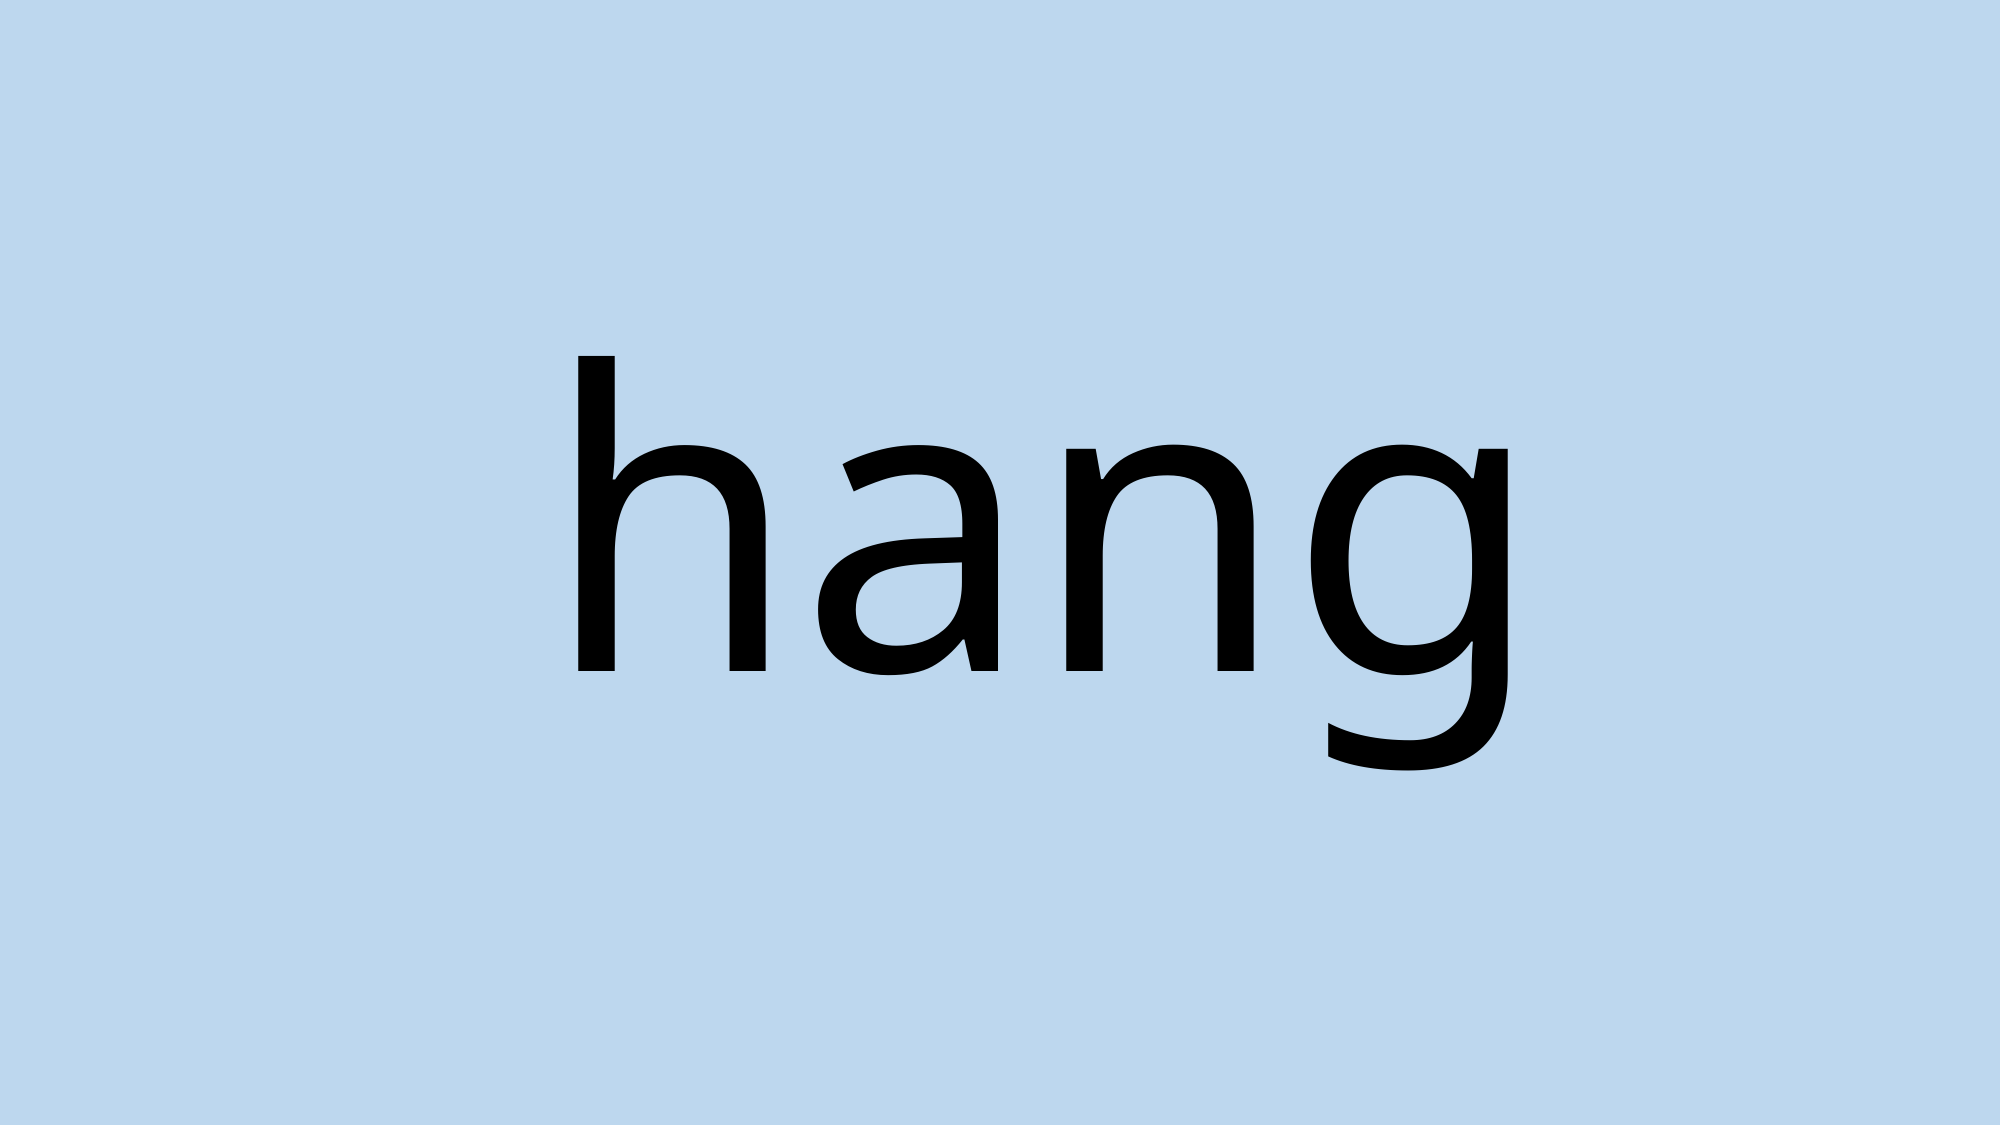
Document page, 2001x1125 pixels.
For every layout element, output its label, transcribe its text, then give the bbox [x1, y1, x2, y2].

title hang [528, 428, 2000, 647]
